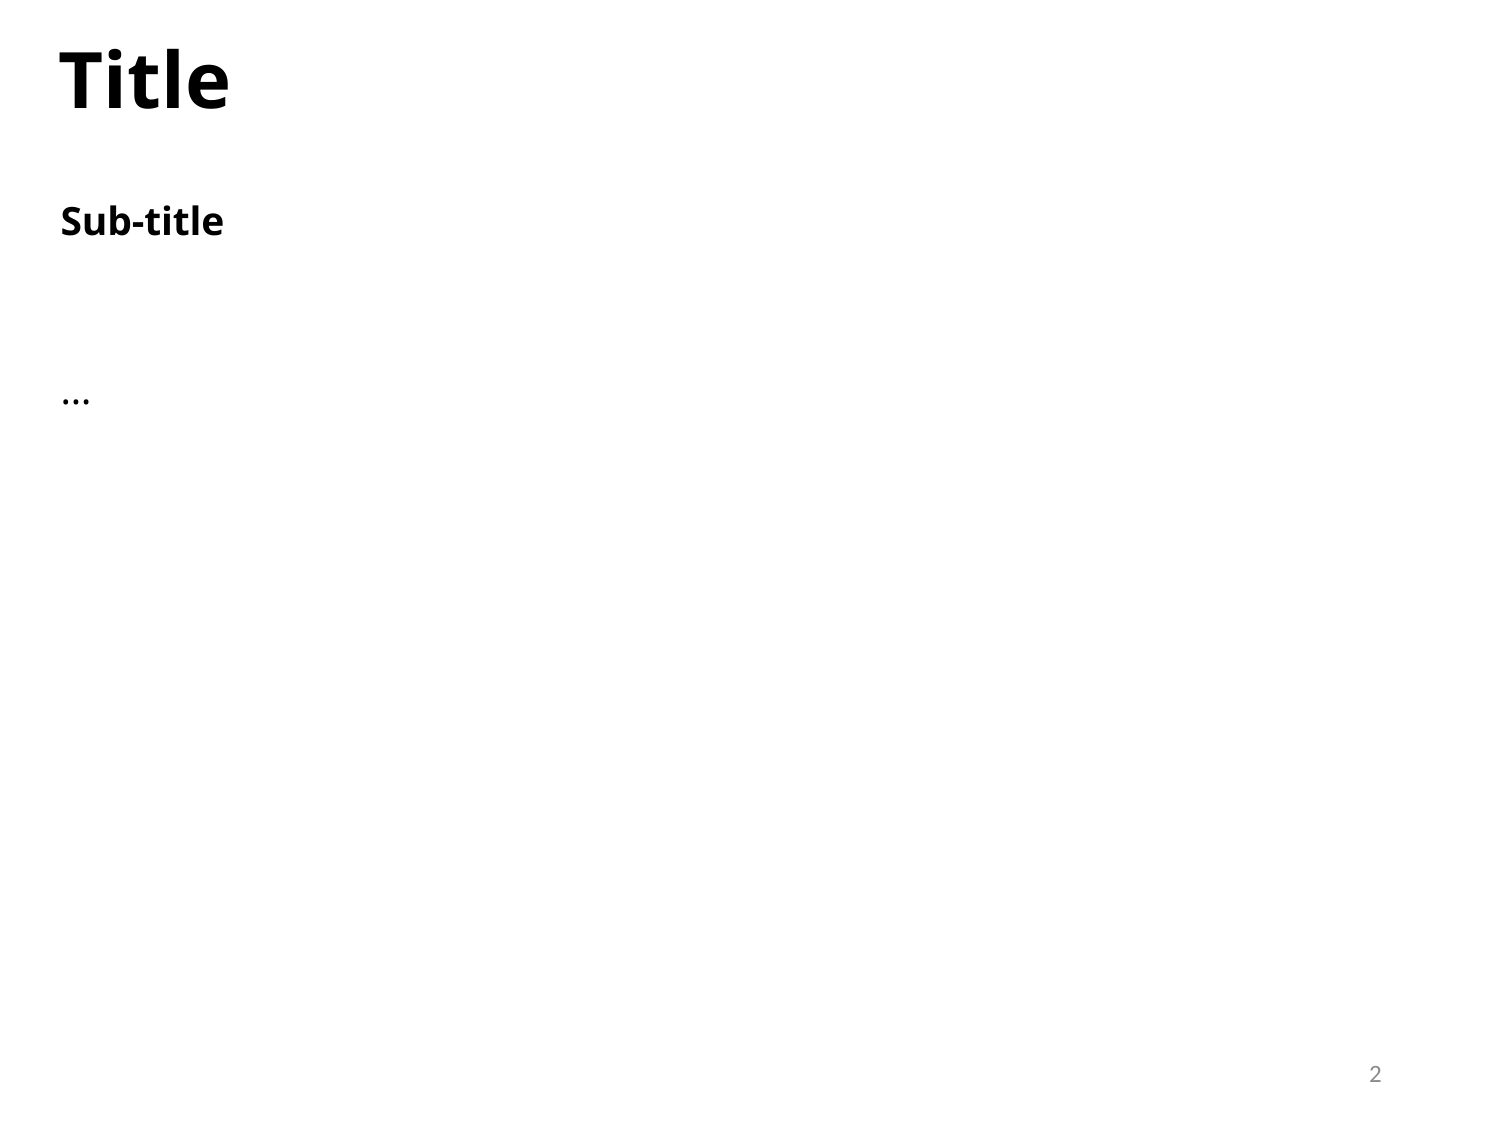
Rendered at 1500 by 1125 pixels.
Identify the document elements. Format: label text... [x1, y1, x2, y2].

slide_number 2 [1059, 1042, 1397, 1103]
text_box Title [44, 23, 1432, 132]
text_box Sub-title [44, 189, 638, 251]
text_box … [44, 358, 808, 420]
